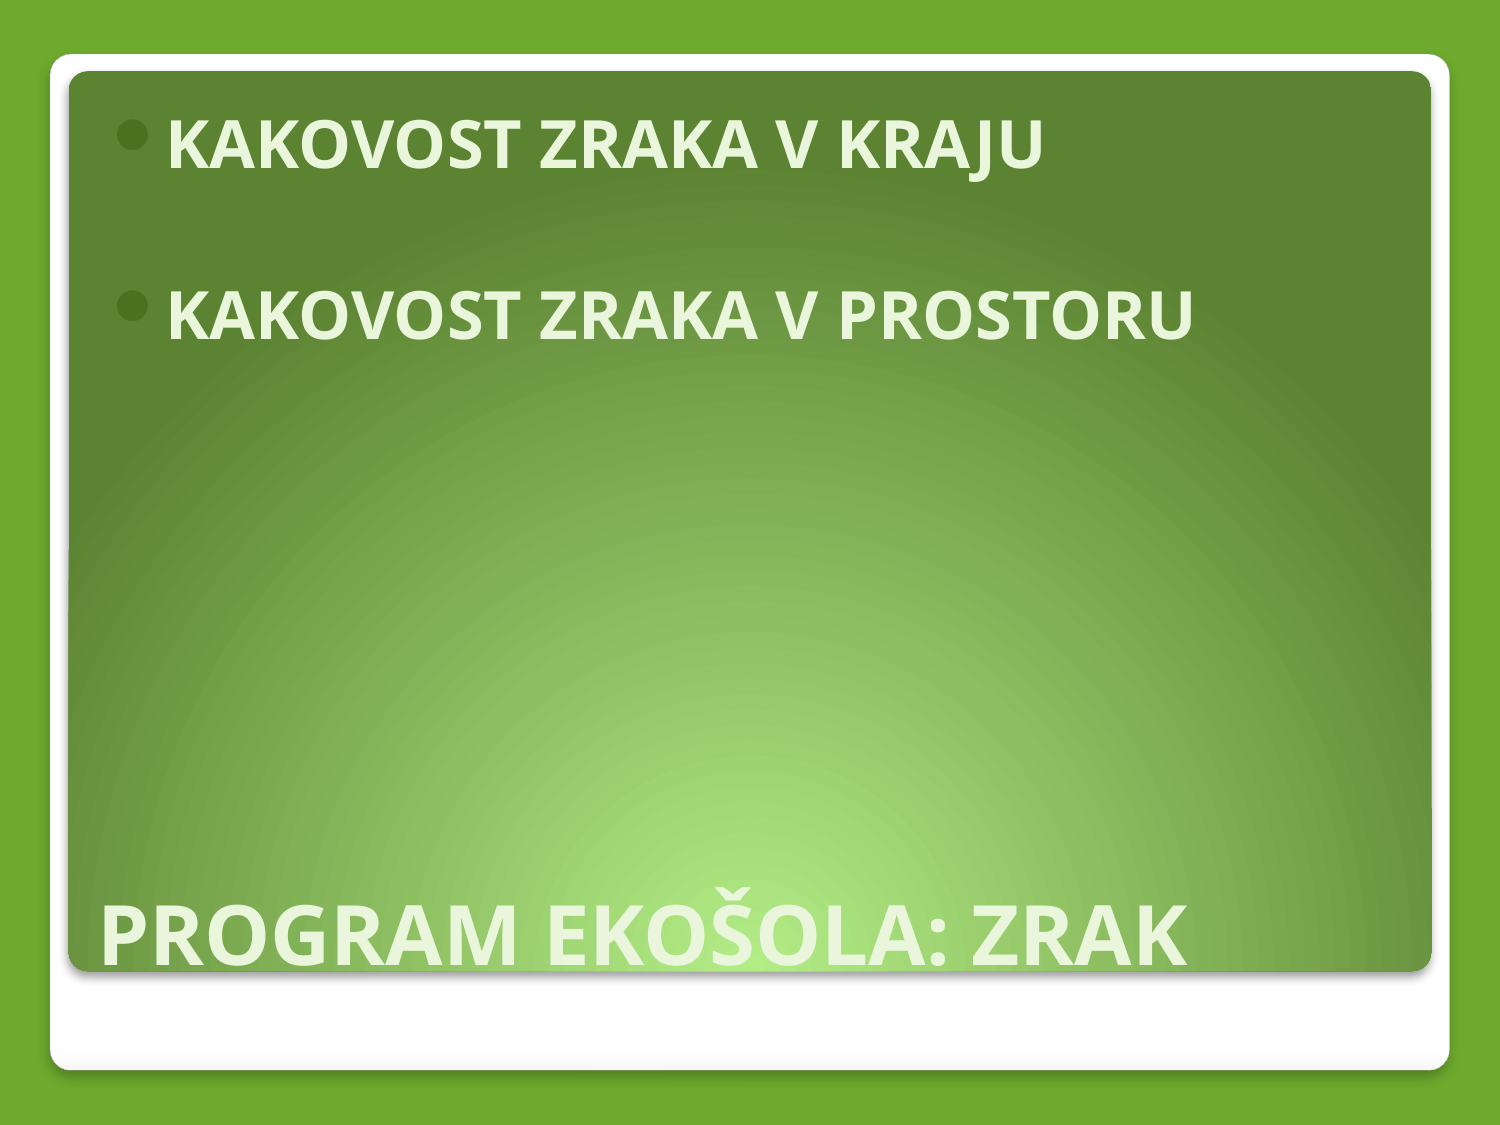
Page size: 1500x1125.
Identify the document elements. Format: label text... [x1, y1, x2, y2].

list KAKOVOST ZRAKA V KRAJU KAKOVOST ZRAKA V PROSTORU [82, 86, 1425, 774]
title PROGRAM EKOŠOLA: ZRAK [82, 817, 1425, 990]
